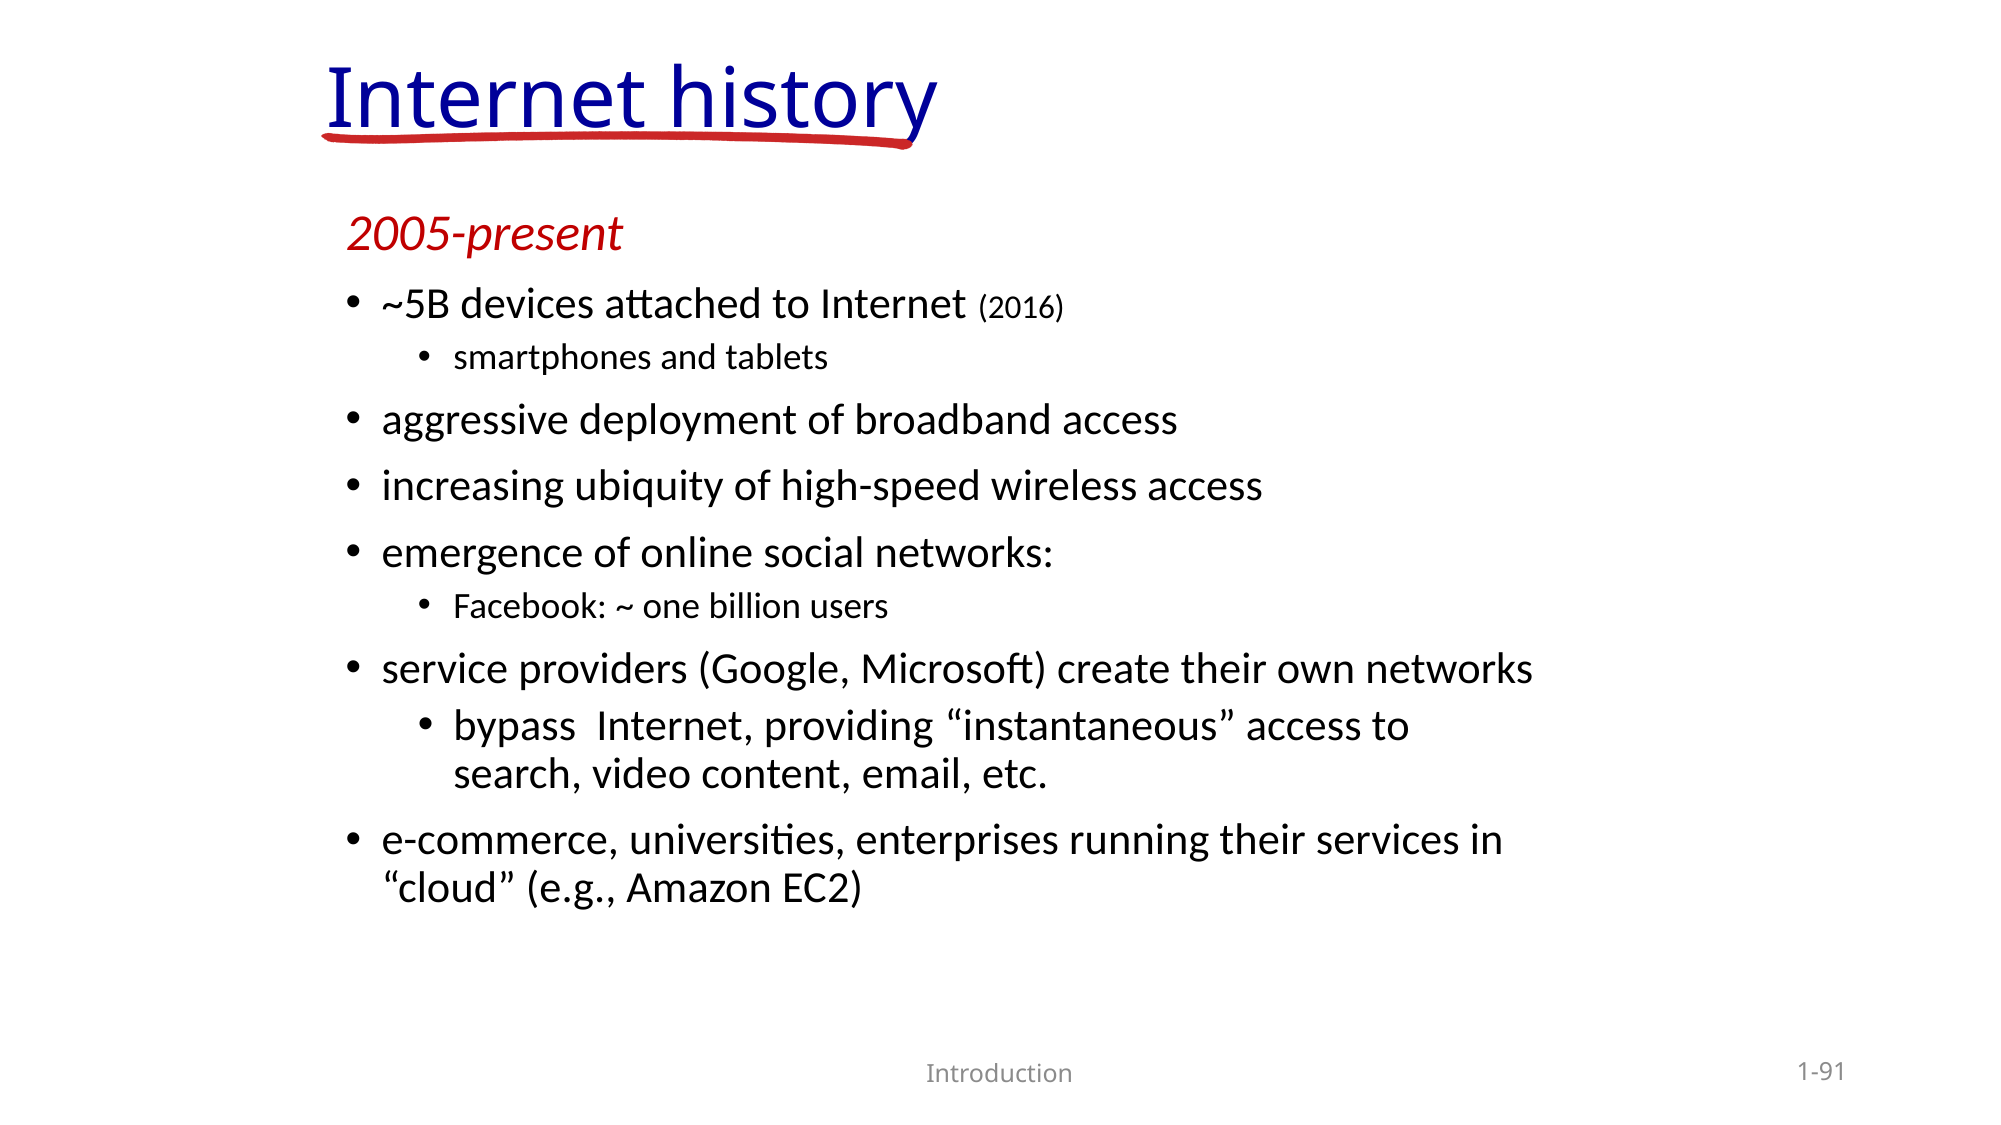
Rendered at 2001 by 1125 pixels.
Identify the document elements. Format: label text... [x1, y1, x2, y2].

list 2005-present ~5B devices attached to Internet (2016) smartphones and tablets aggressive deployment of broadband access increasing ubiquity of high-speed wireless access emergence of online social networks: Facebook: ~ one billion users service providers (Google, Microsoft) create their own networks bypass Internet, providing “instantaneous” access to search, video content, email, etc. e-commerce, universities, enterprises running their services in “cloud” (e.g., Amazon EC2) [330, 198, 1562, 930]
text_box Internet history [311, 41, 1587, 148]
slide_number 1-91 [1412, 1042, 1863, 1103]
footer Introduction [662, 1042, 1338, 1103]
picture [318, 126, 919, 155]
